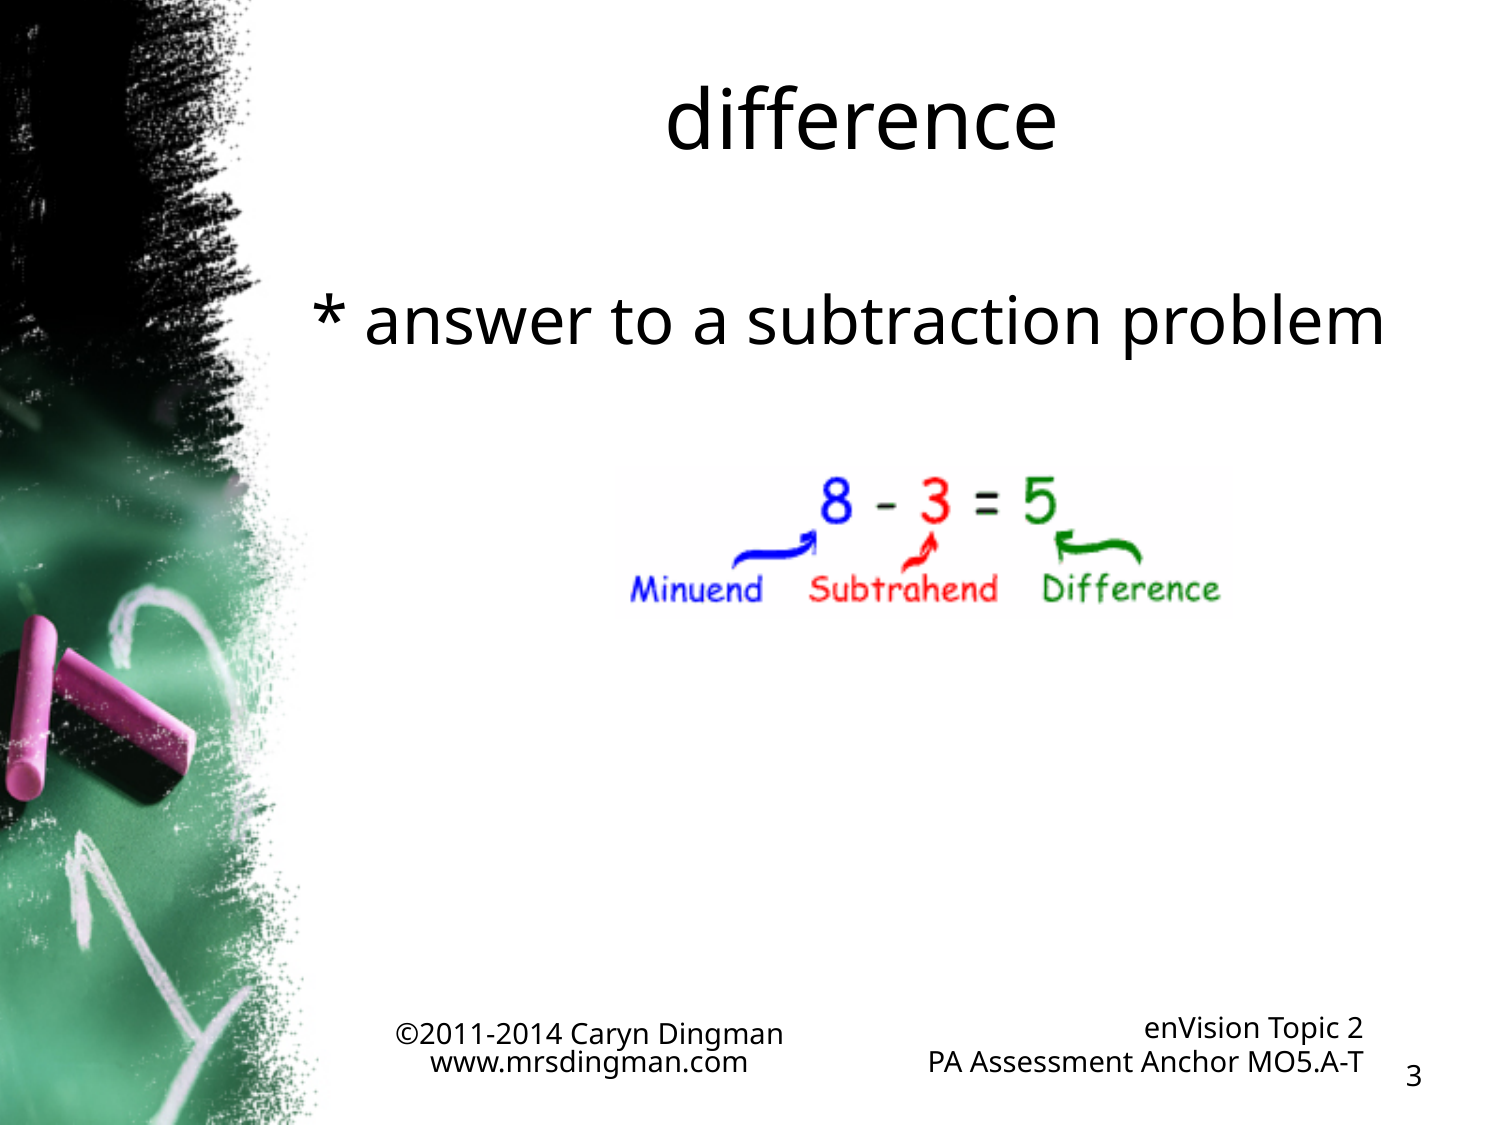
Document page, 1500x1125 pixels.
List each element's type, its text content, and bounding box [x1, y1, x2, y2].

text_box difference [285, 78, 1440, 174]
text_box ©2011-2014 Caryn Dingman www.mrsdingman.com [307, 1015, 872, 1086]
slide_number 3 [1212, 1050, 1438, 1125]
text_box * answer to a subtraction problem [296, 285, 1443, 365]
picture [0, 0, 1500, 1125]
text_box enVision Topic 2 PA Assessment Anchor MO5.A-T [796, 1008, 1379, 1086]
